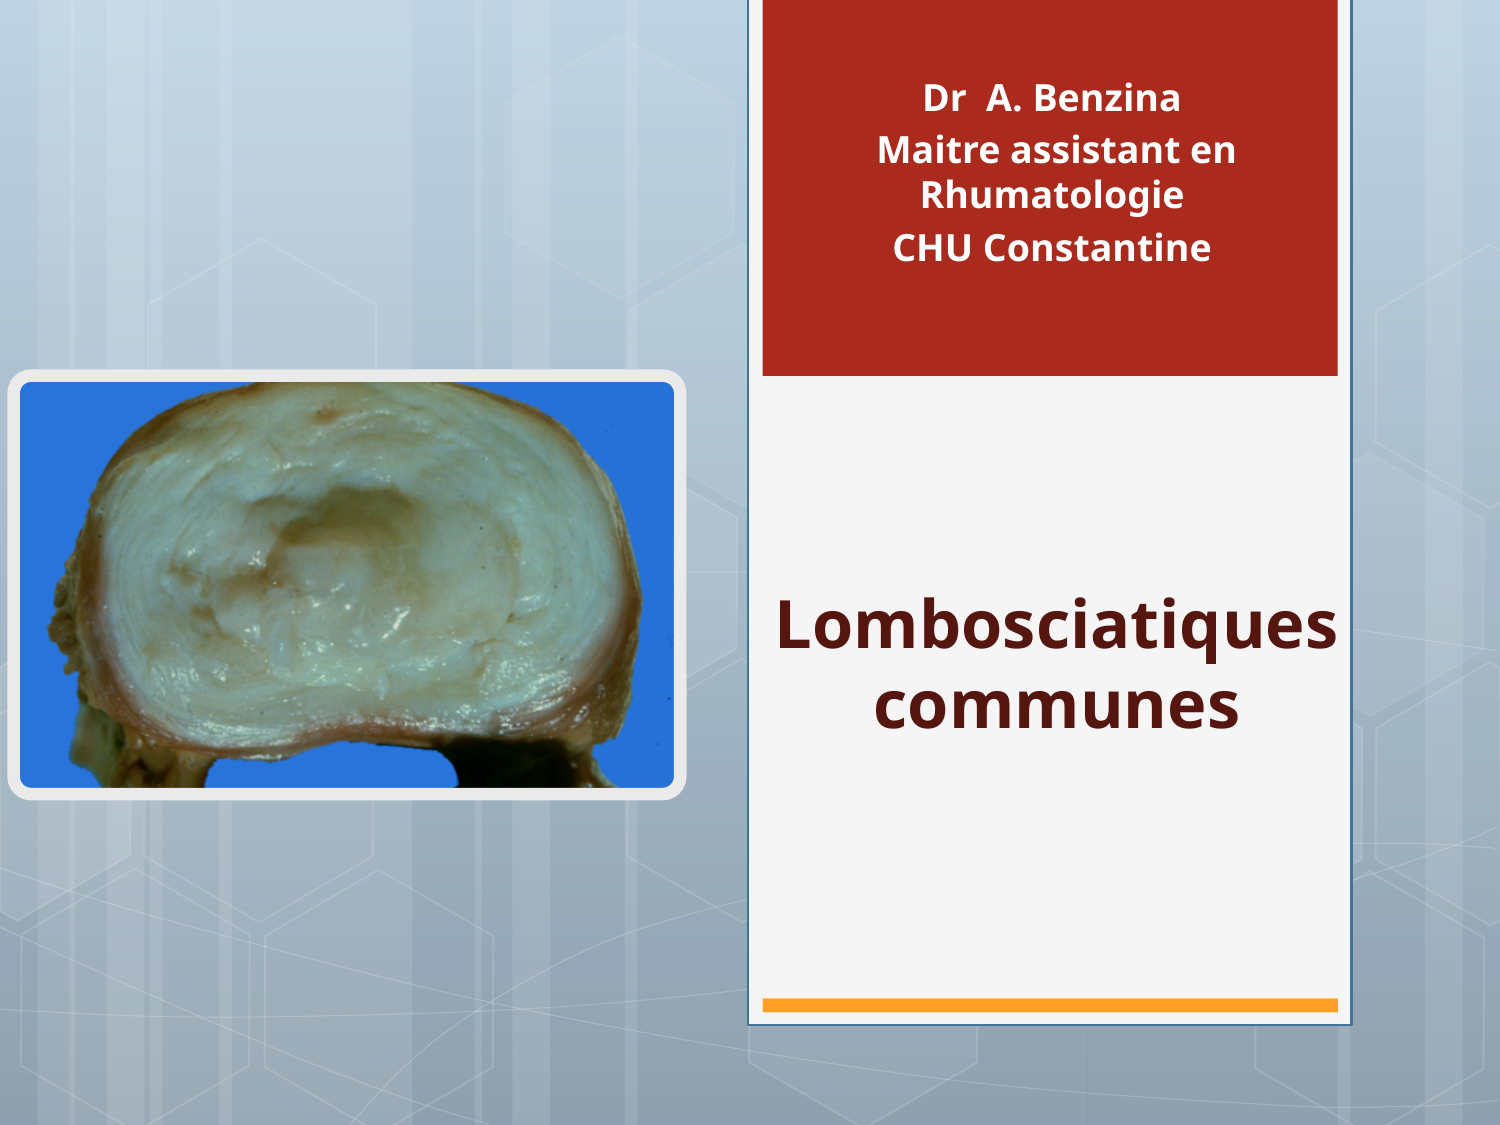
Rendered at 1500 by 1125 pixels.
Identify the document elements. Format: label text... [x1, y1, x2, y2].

picture [13, 375, 681, 795]
title Lombosciatiques communes [702, 397, 1412, 910]
text_box Dr A. Benzina Maitre assistant en Rhumatologie CHU Constantine [773, 66, 1341, 374]
